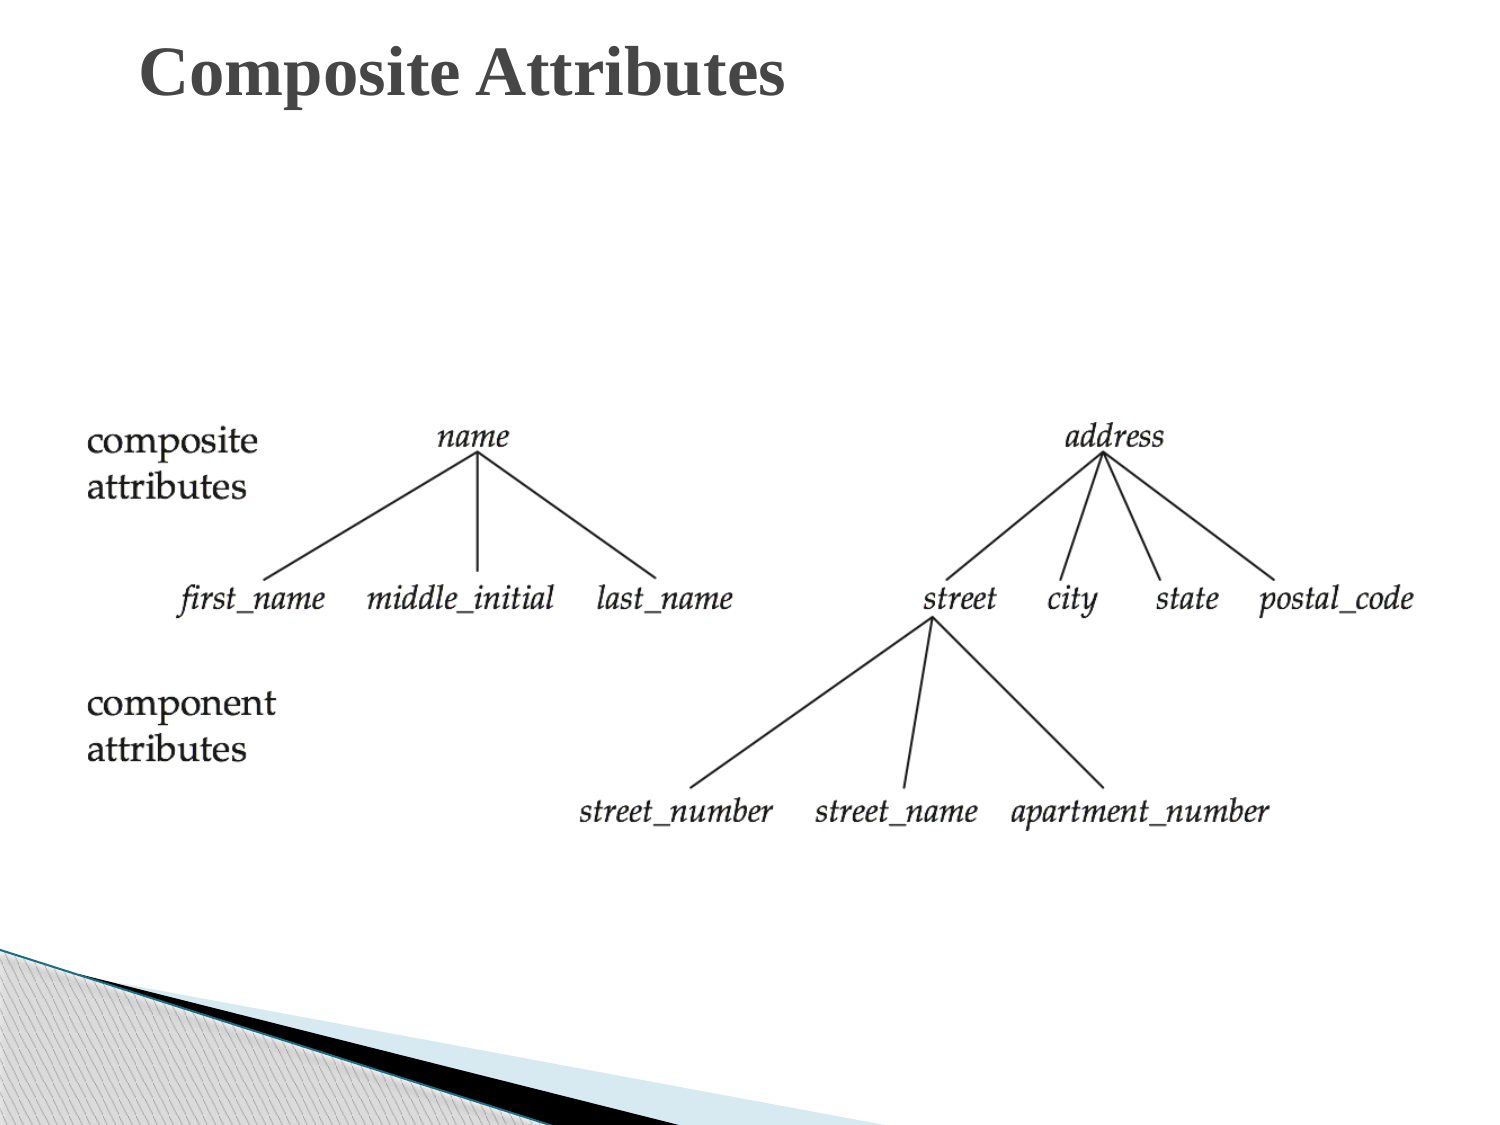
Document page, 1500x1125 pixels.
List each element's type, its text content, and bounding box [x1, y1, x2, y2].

title Composite Attributes [123, 17, 1500, 118]
picture [87, 412, 1416, 832]
